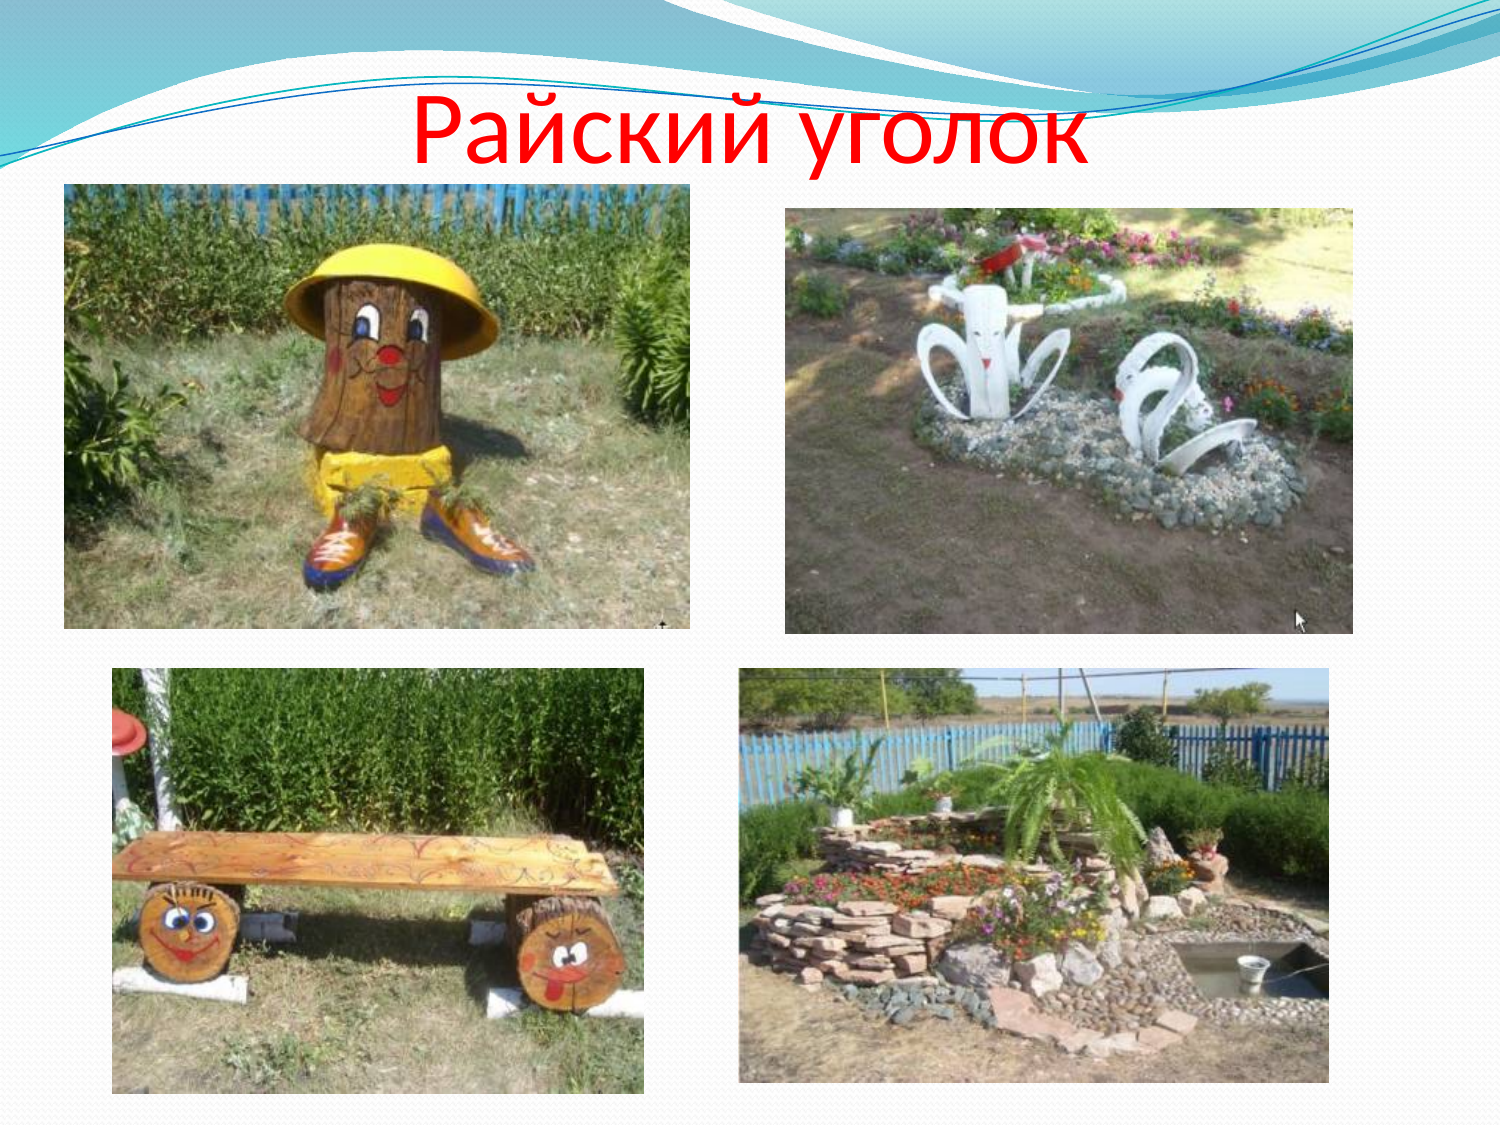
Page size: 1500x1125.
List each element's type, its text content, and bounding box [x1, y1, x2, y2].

picture [111, 668, 644, 1095]
title Райский уголок [75, 42, 1425, 185]
picture [785, 207, 1353, 634]
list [64, 184, 691, 629]
picture [737, 668, 1330, 1083]
